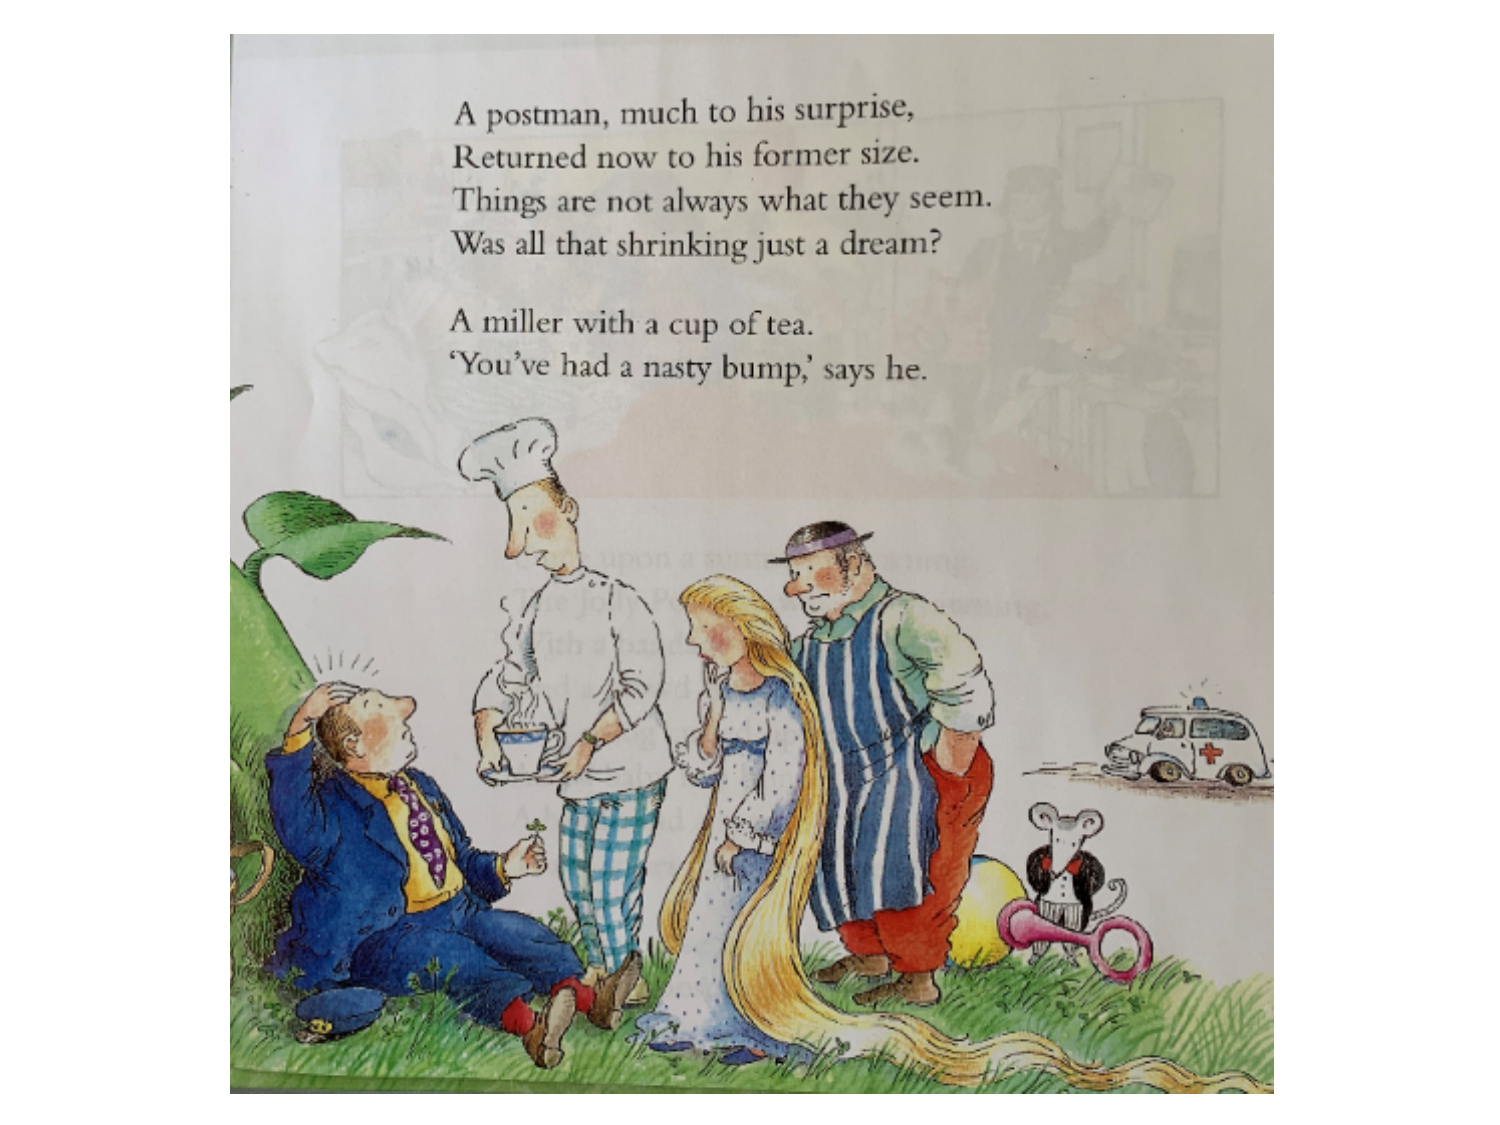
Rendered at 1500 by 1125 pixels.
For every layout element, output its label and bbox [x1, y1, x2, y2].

picture [229, 34, 1274, 1095]
